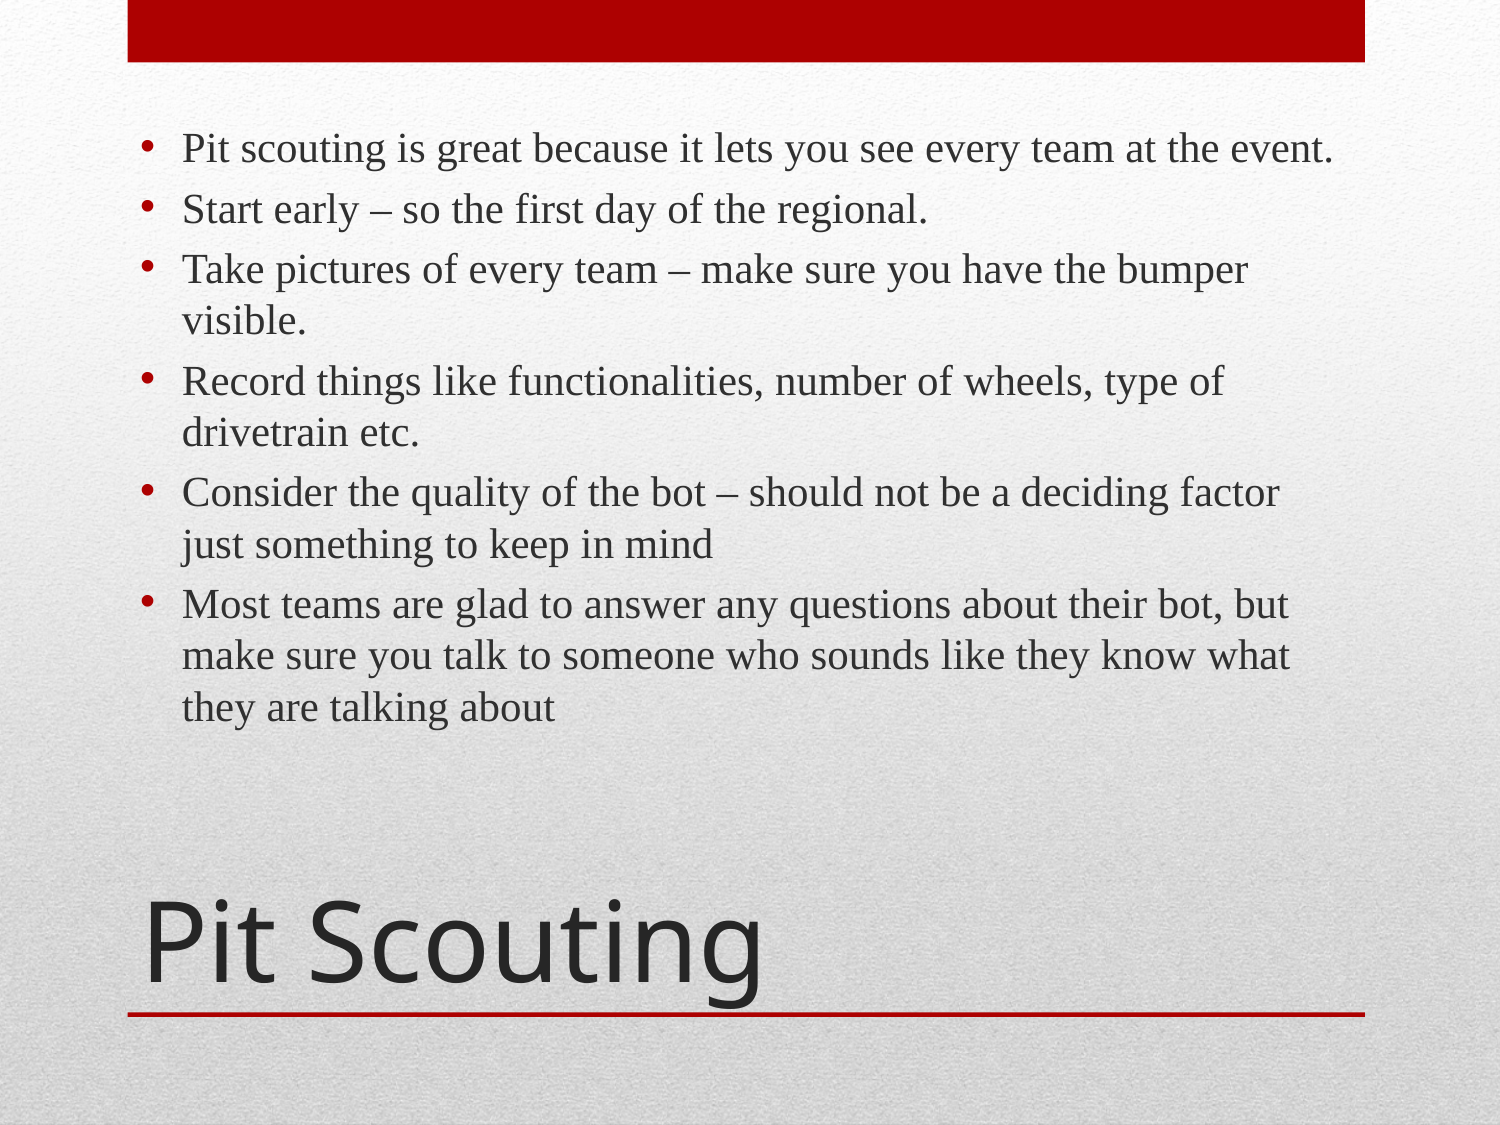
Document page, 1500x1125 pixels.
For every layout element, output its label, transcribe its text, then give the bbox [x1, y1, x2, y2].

list Pit scouting is great because it lets you see every team at the event. Start early – so the first day of the regional. Take pictures of every team – make sure you have the bumper visible. Record things like functionalities, number of wheels, type of drivetrain etc. Consider the quality of the bot – should not be a deciding factor just something to keep in mind Most teams are glad to answer any questions about their bot, but make sure you talk to someone who sounds like they know what they are talking about [125, 112, 1363, 750]
title Pit Scouting [125, 750, 1238, 1013]
